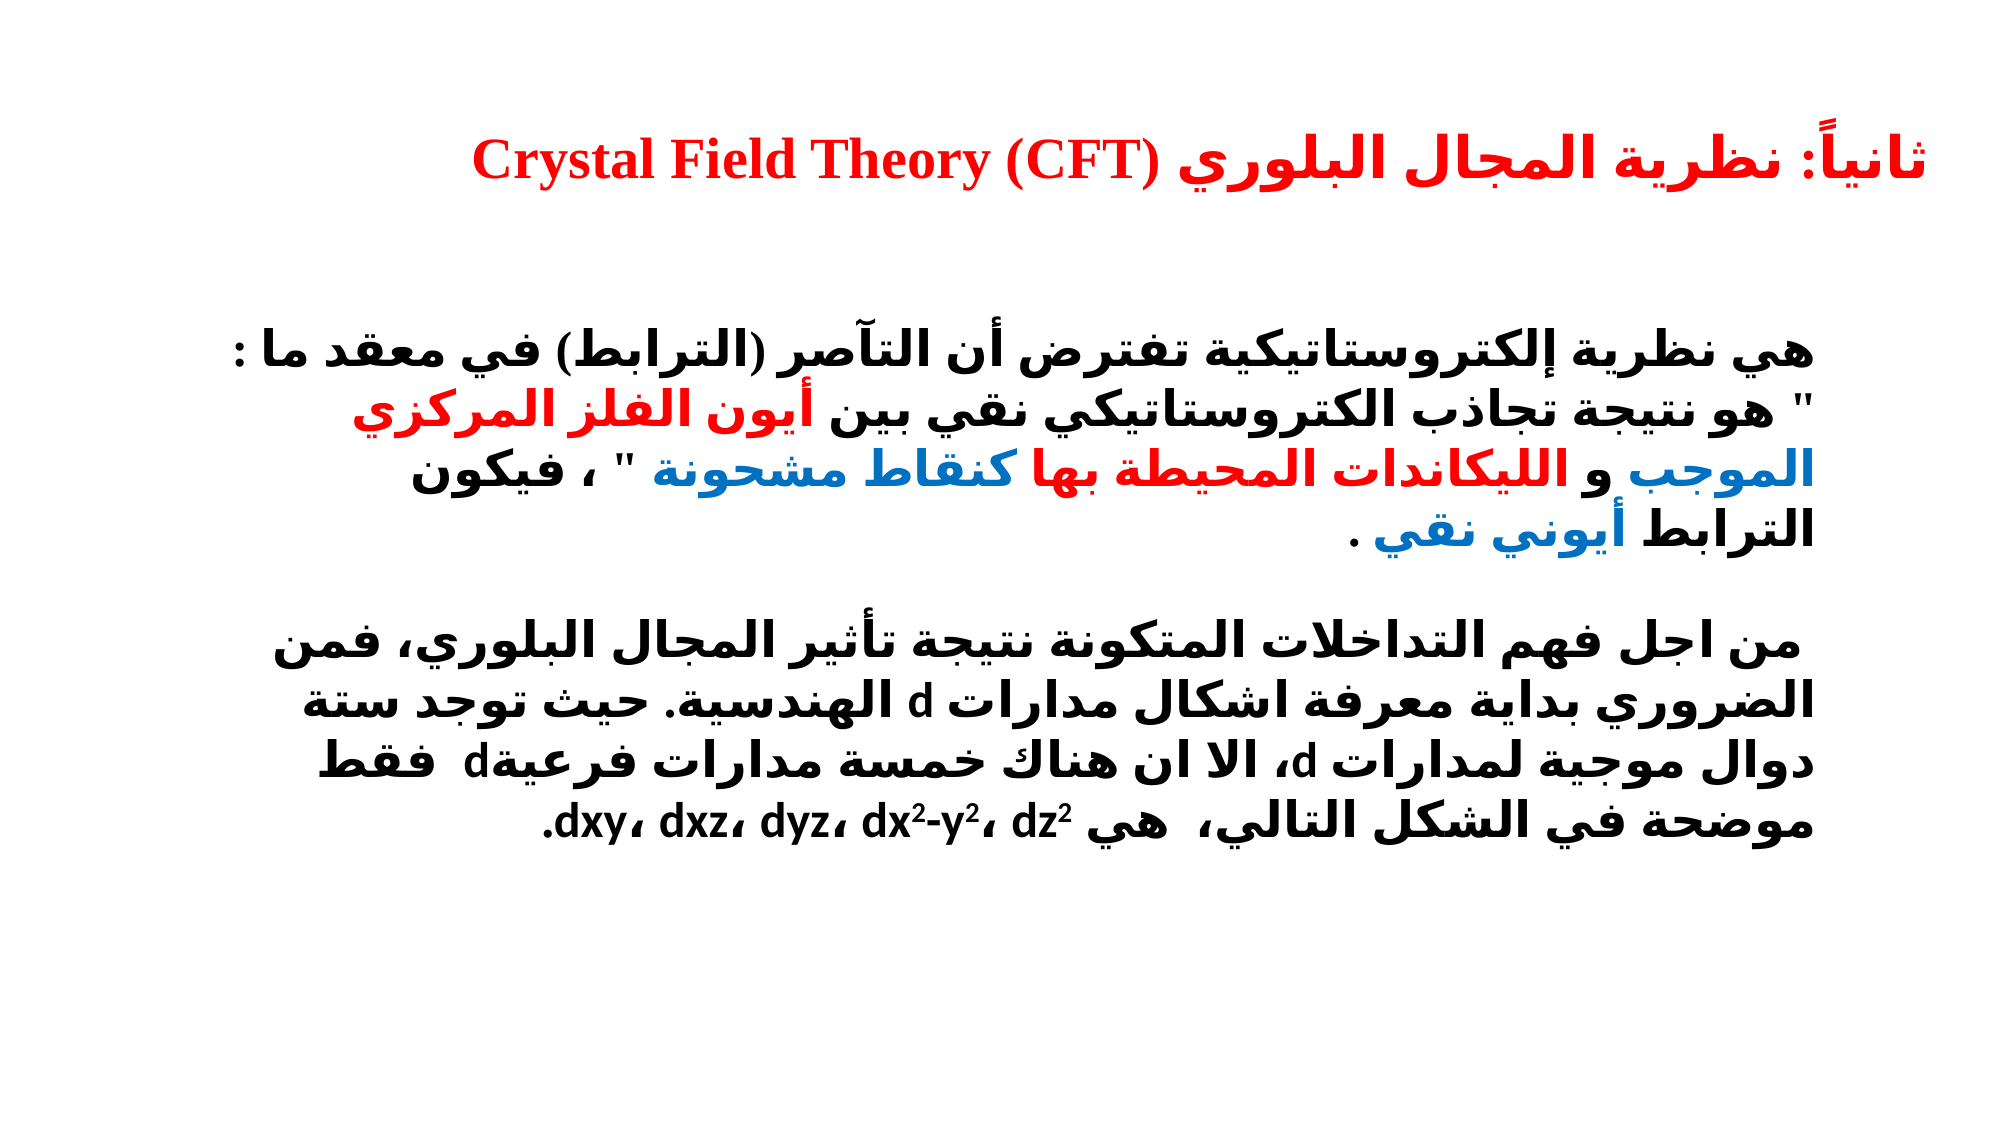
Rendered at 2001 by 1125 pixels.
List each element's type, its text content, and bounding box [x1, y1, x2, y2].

text_box هي نظرية إلكتروستاتيكية تفترض أن التآصر (الترابط) في معقد ما : " هو نتيجة تجاذب الكتروستاتيكي نقي بين أيون الفلز المركزي الموجب و الليكاندات المحيطة بها كنقاط مشحونة " ، فيكون الترابط أيوني نقي . [212, 308, 1832, 564]
text_box من اجل فهم التداخلات المتكونة نتيجة تأثير المجال البلوري، فمن الضروري بداية معرفة اشكال مدارات d الهندسية. حيث توجد ستة دوال موجية لمدارات d، الا ان هناك خمسة مدارات فرعيةd فقط موضحة في الشكل التالي، هي dxy، dxz، dyz، dx2-y2، dz2. [212, 600, 1832, 856]
text_box ثانياً: نظرية المجال البلوري Crystal Field Theory (CFT) [440, 102, 1944, 198]
